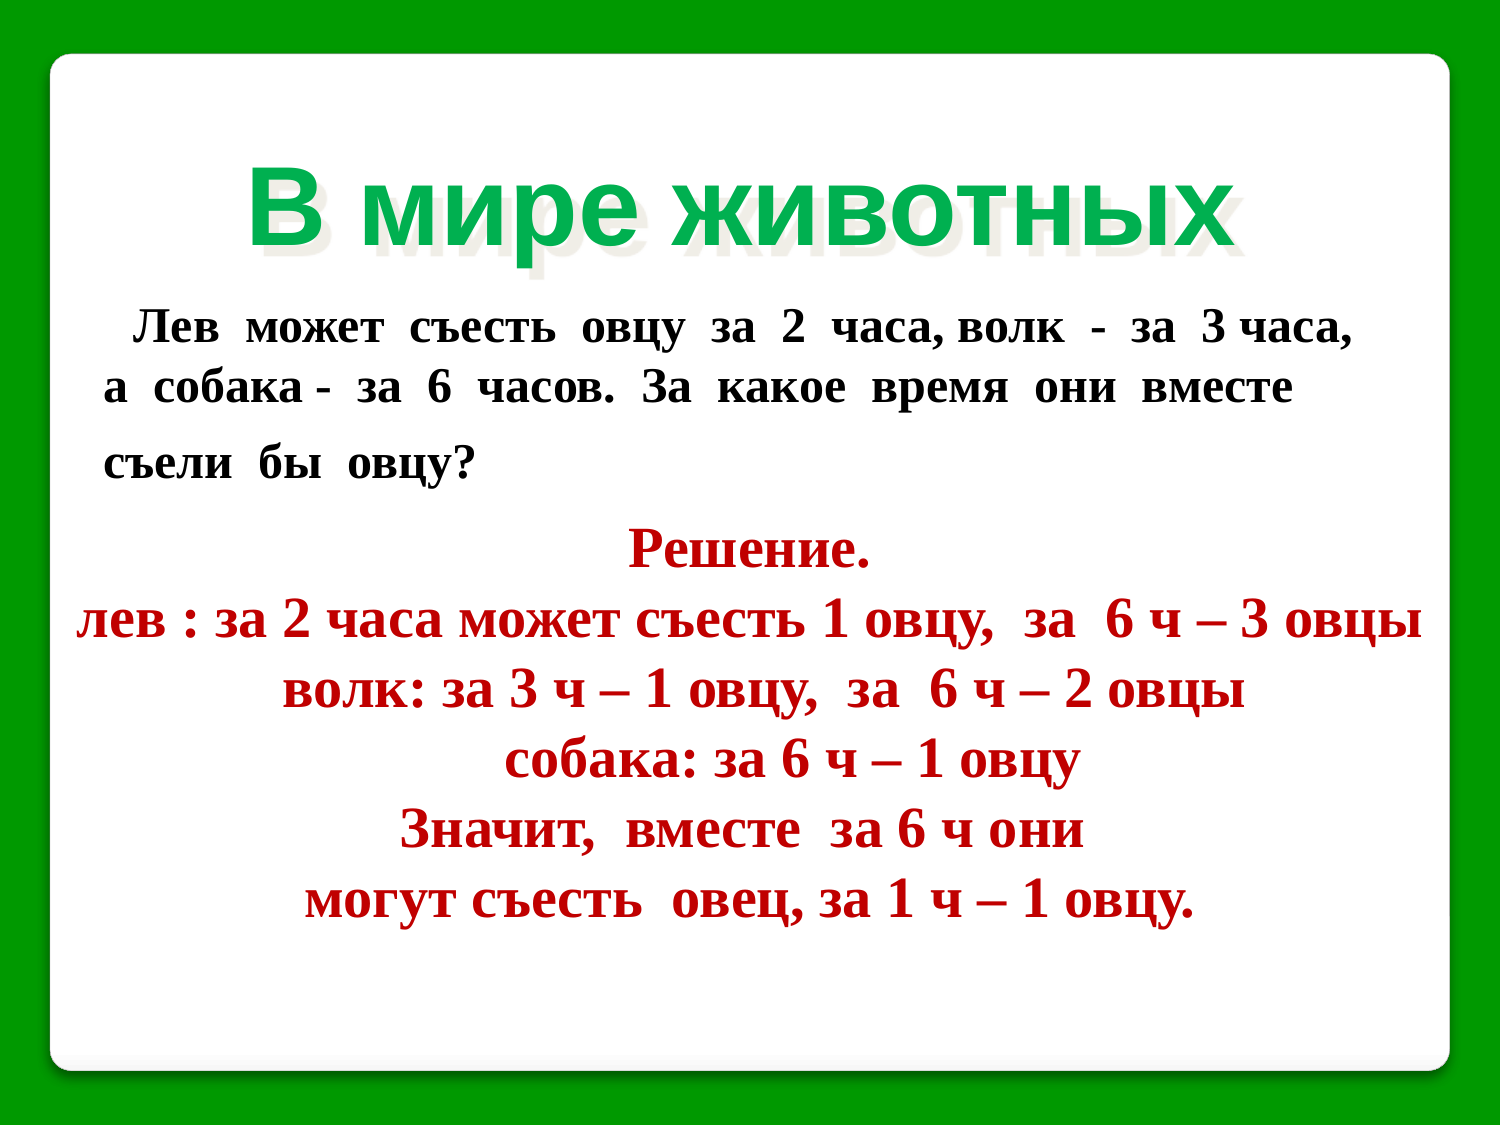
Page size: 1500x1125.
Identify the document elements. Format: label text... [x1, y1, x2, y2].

text_box Лев может съесть овцу за 2 часа, волк - за 3 часа, а собака - за 6 часов. За какое время они вместе съели бы овцу? [88, 284, 1412, 500]
text_box В мире животных [230, 125, 1278, 276]
